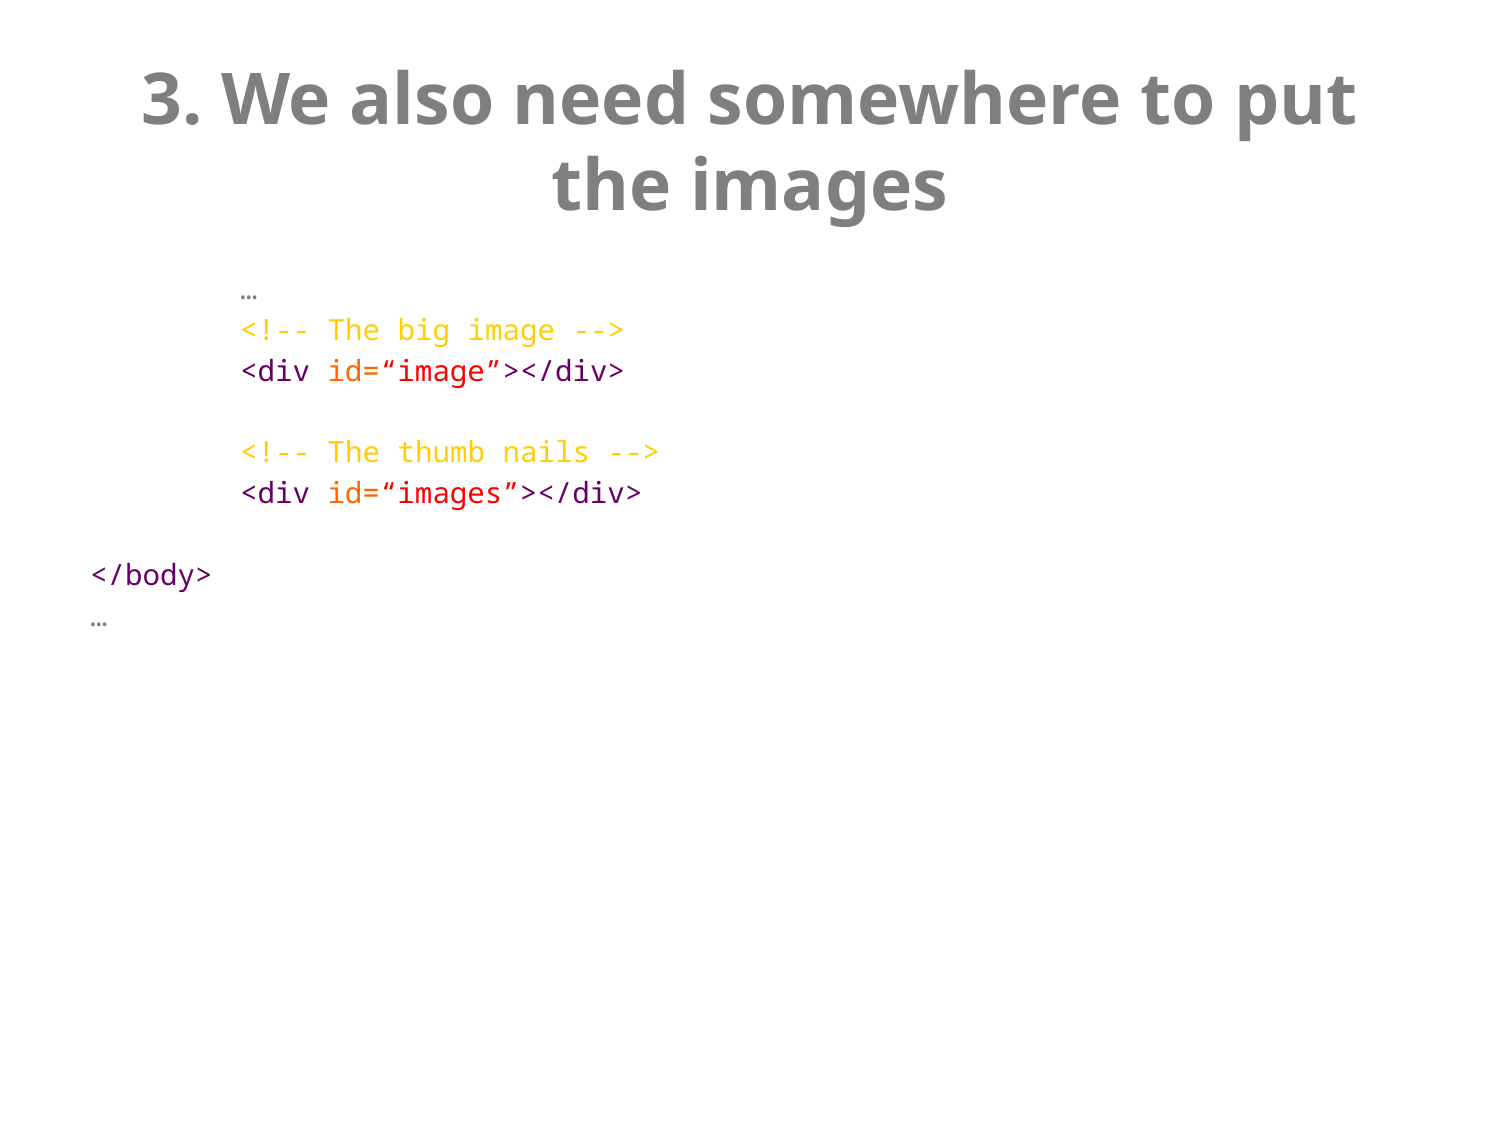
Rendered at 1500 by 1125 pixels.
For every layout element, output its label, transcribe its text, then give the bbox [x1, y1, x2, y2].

list … <!-- The big image --> <div id=“image”></div> <!-- The thumb nails --> <div id=“images”></div> </body> … [75, 262, 1425, 1005]
title 3. We also need somewhere to put the images [75, 45, 1425, 233]
